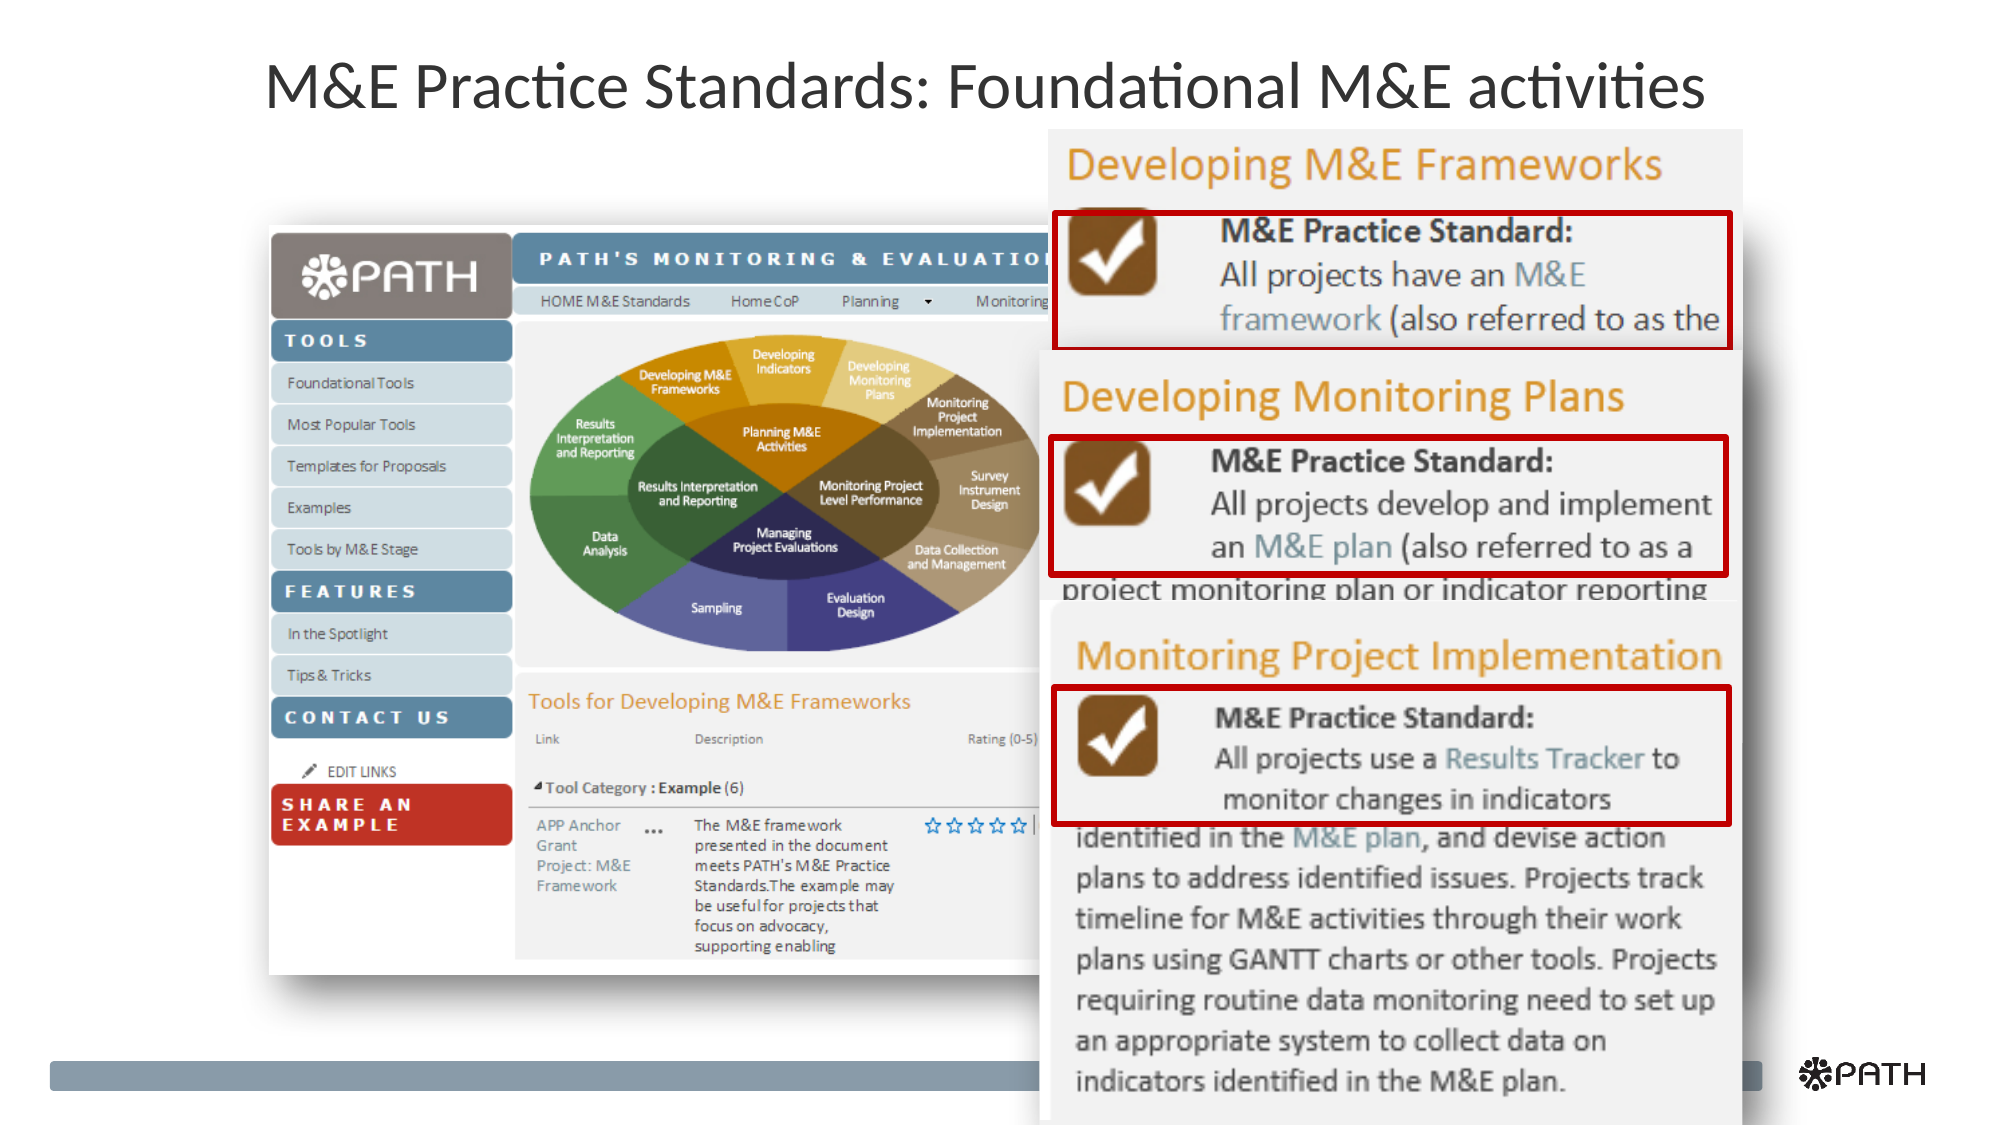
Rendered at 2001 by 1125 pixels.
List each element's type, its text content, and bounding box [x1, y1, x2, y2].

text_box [1048, 129, 1743, 349]
picture [268, 224, 1743, 1125]
text_box M&E Practice Standards: Foundational M&E activities [249, 34, 1730, 129]
picture [1799, 1057, 1925, 1091]
